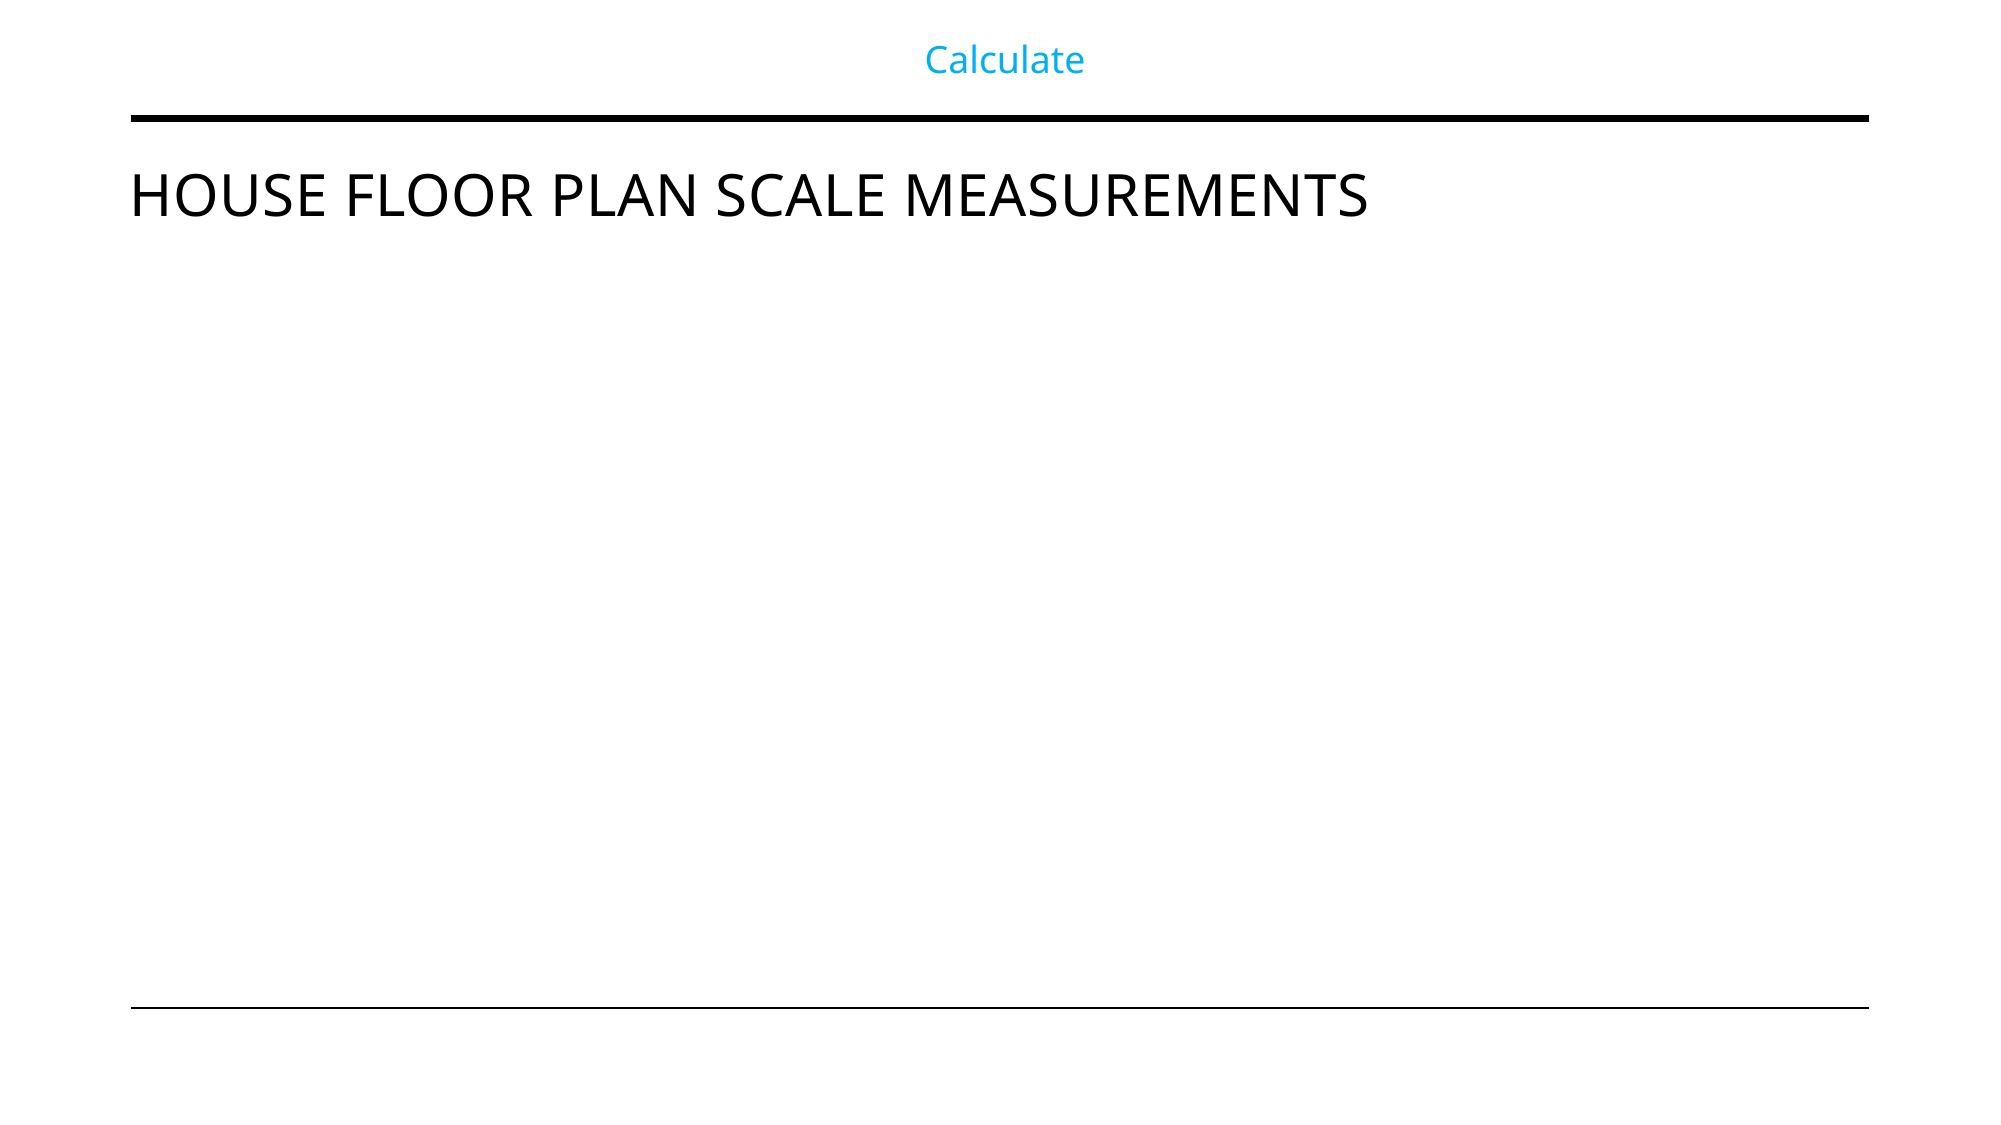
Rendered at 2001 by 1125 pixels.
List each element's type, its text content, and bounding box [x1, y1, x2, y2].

title House Floor plan Scale measurements [114, 151, 1869, 281]
text_box Calculate [909, 28, 1101, 89]
